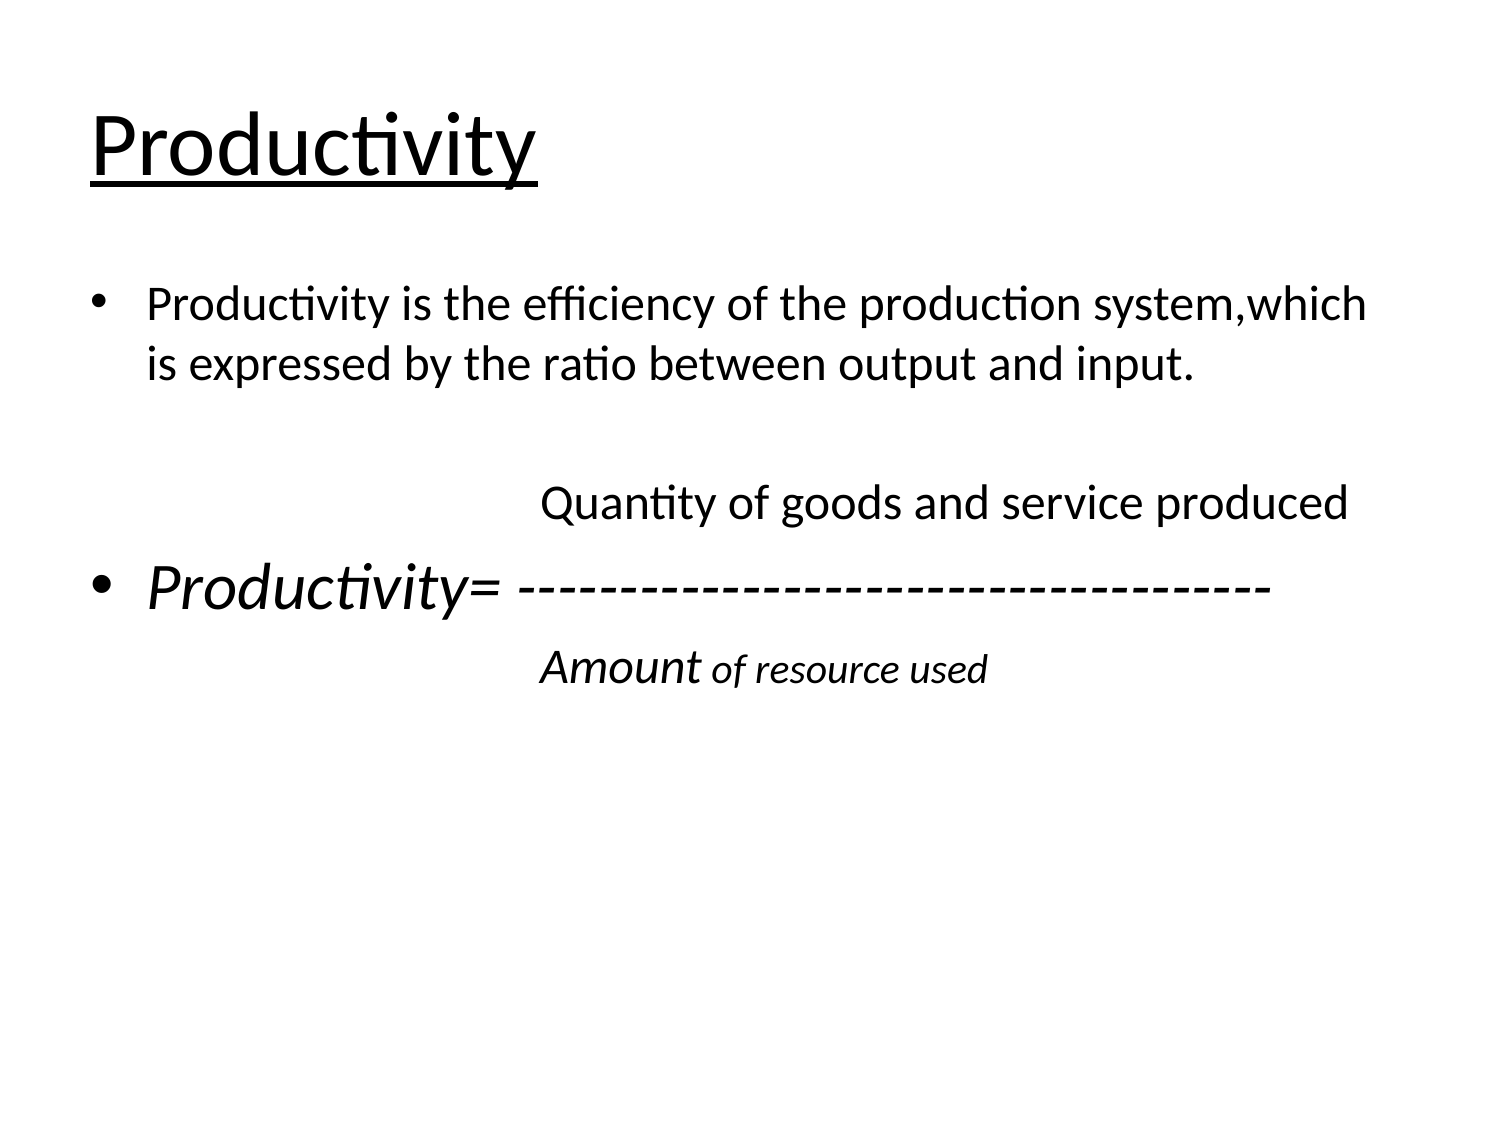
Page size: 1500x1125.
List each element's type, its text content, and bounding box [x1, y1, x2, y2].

list Productivity is the efficiency of the production system,which is expressed by the ratio between output and input. Quantity of goods and service produced Productivity= ------------------------------------- Amount of resource used [75, 262, 1425, 1005]
title Productivity [75, 45, 1425, 233]
